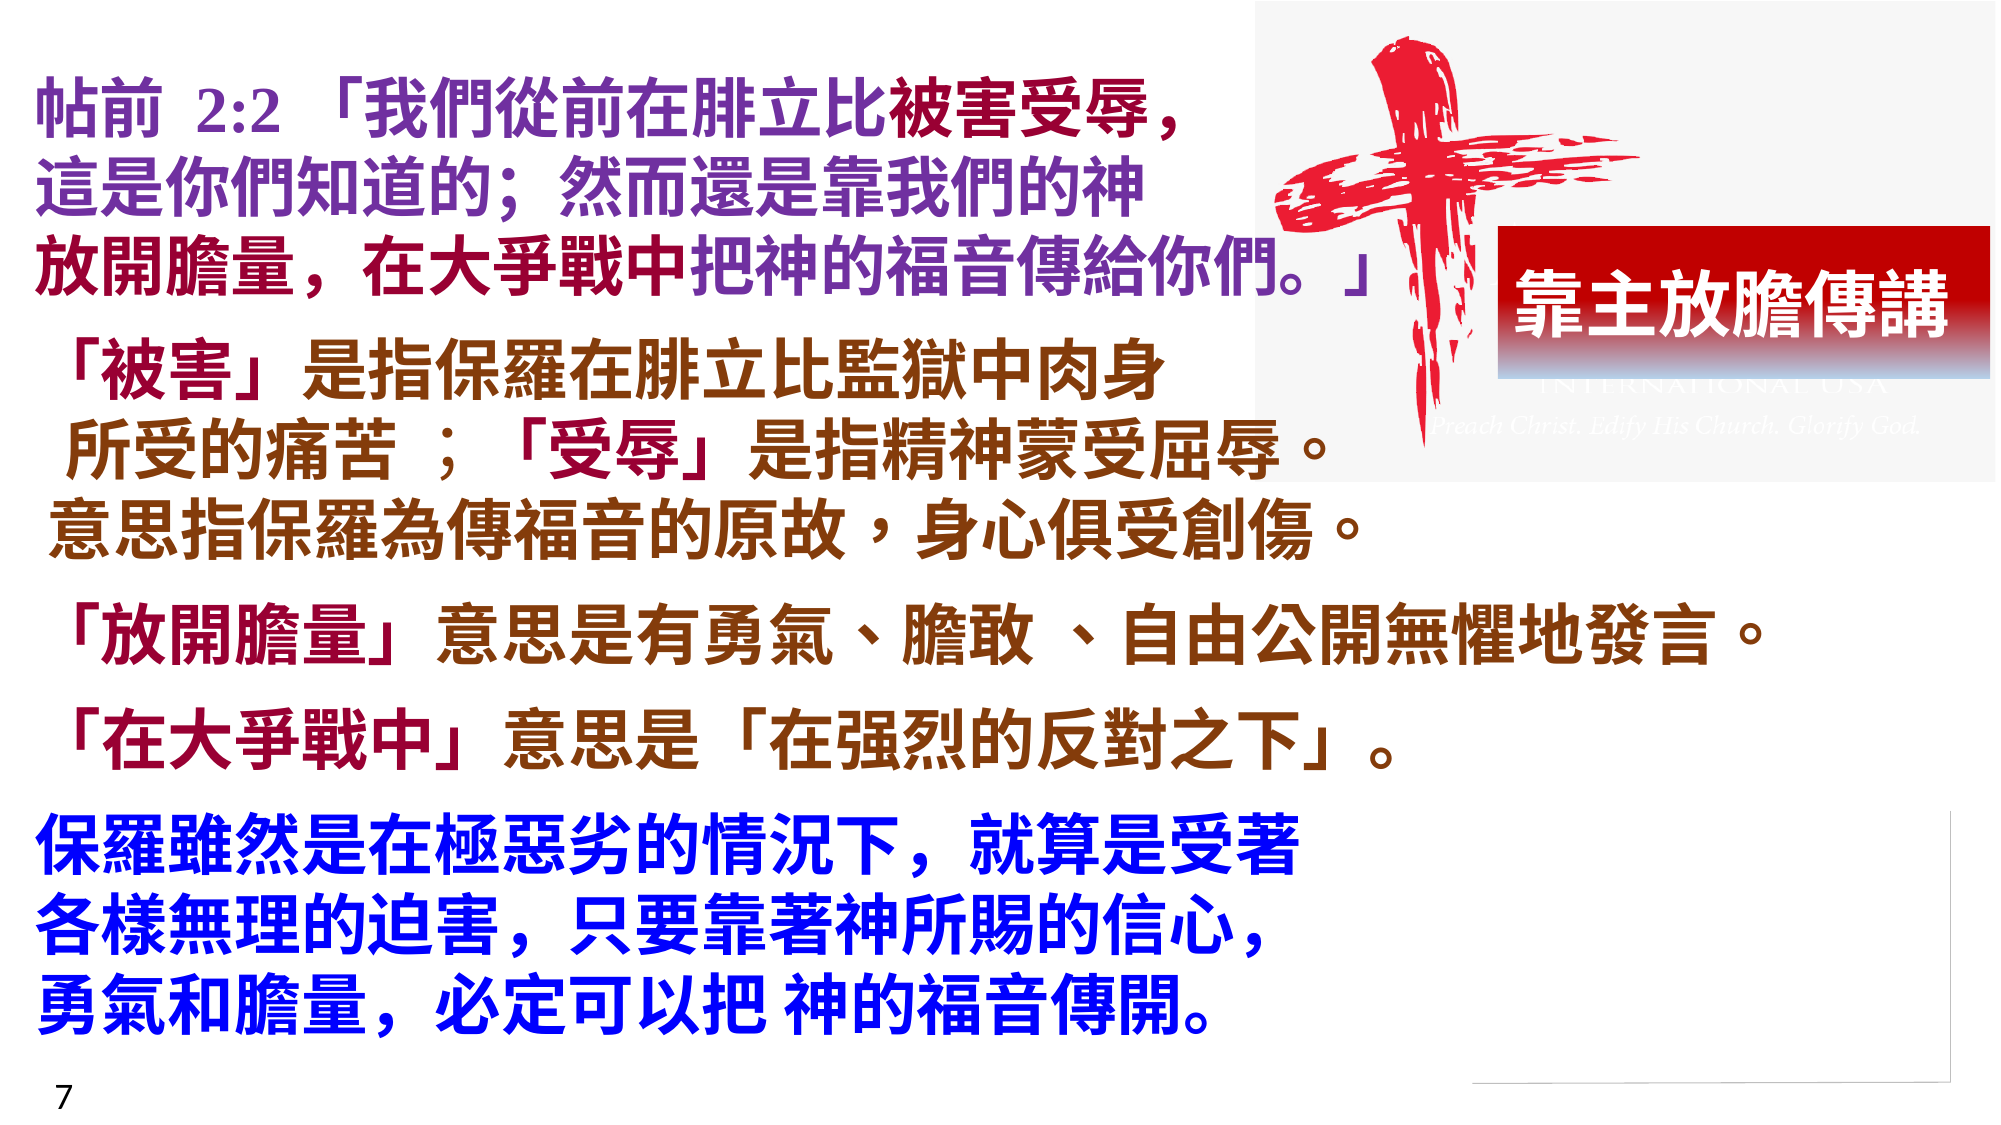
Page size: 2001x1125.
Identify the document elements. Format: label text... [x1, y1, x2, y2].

picture [1255, 1, 1996, 482]
text_box 帖前 2:2「我們從前在腓立比被害受辱， 這是你們知道的；然而還是靠我們的神 放開膽量，在大爭戰中把神的福音傳給你們。」 「被害」是指保羅在腓立比監獄中肉身 所受的痛苦 ；「受辱」是指精神蒙受屈辱。 意思指保羅為傳福音的原故，身心俱受創傷。 「放開膽量」意思是有勇氣、膽敢 、自由公開無懼地發言。 「在大爭戰中」意思是「在强烈的反對之下」。 保羅雖然是在極惡劣的情況下，就算是受著 各樣無理的迫害，只要靠著神所賜的信心， 勇氣和膽量，必定可以把 神的福音傳開。 [19, 59, 1934, 1051]
text_box 7 [39, 1064, 133, 1125]
